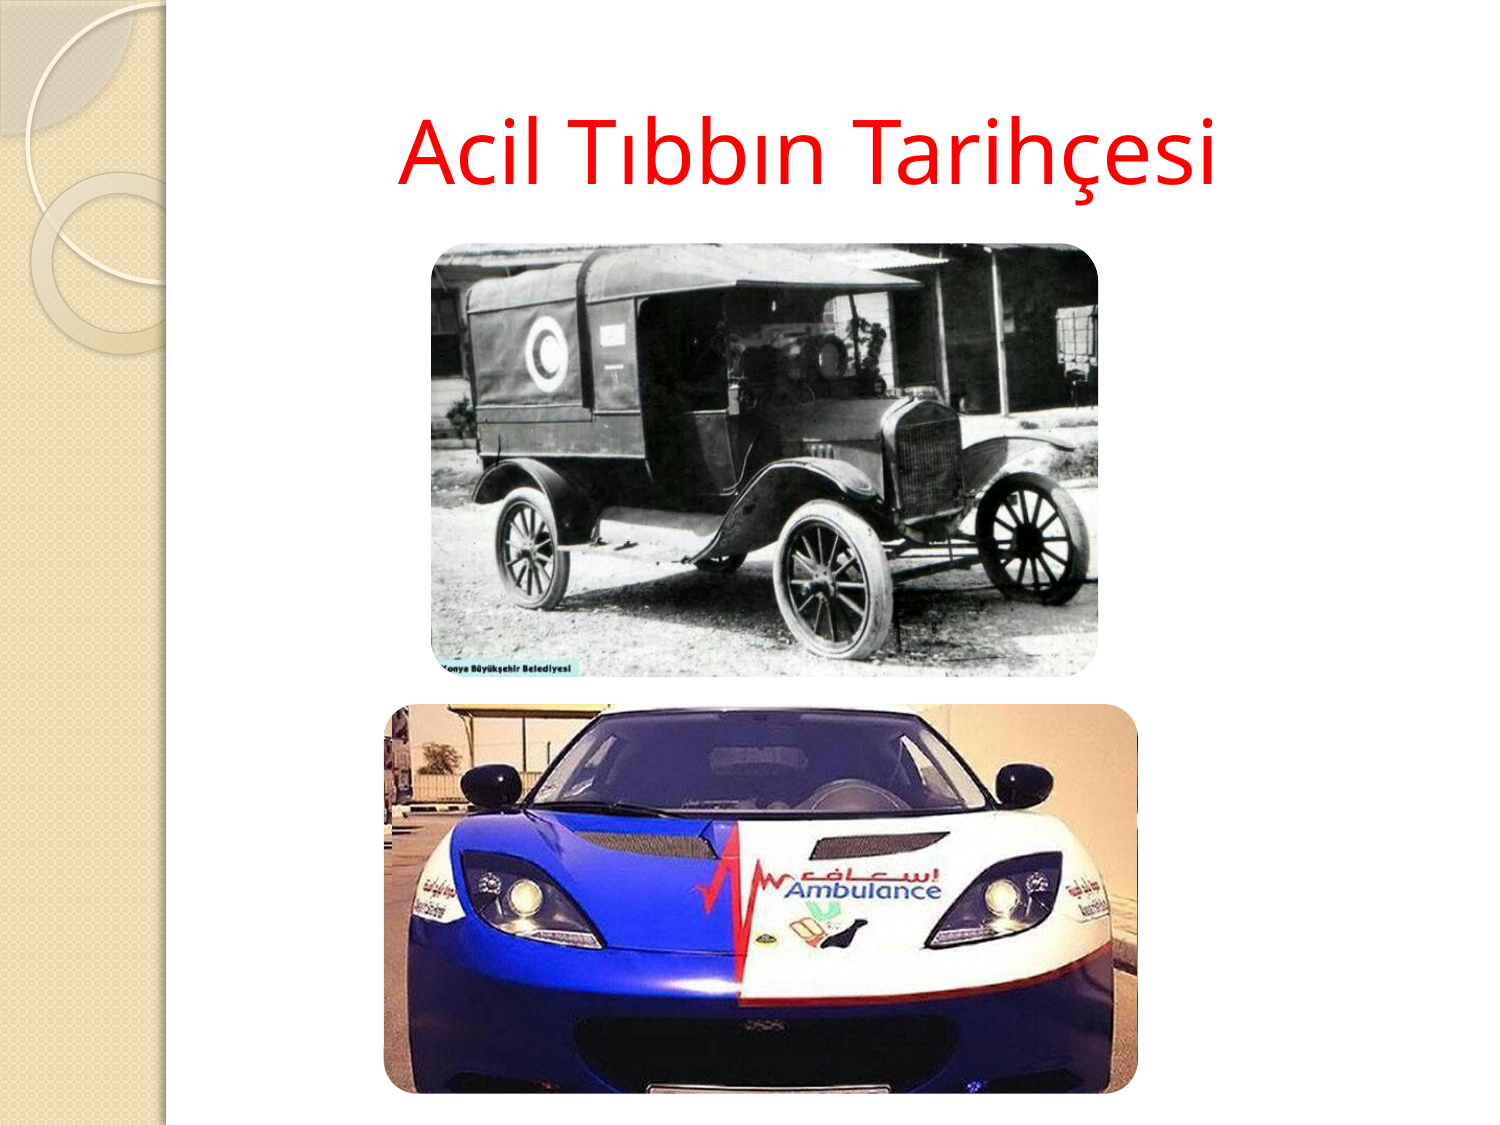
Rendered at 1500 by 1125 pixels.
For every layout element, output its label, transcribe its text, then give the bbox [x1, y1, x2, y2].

title Acil Tıbbın Tarihçesi [383, 54, 1500, 243]
picture [383, 703, 1139, 1094]
picture [430, 243, 1099, 678]
